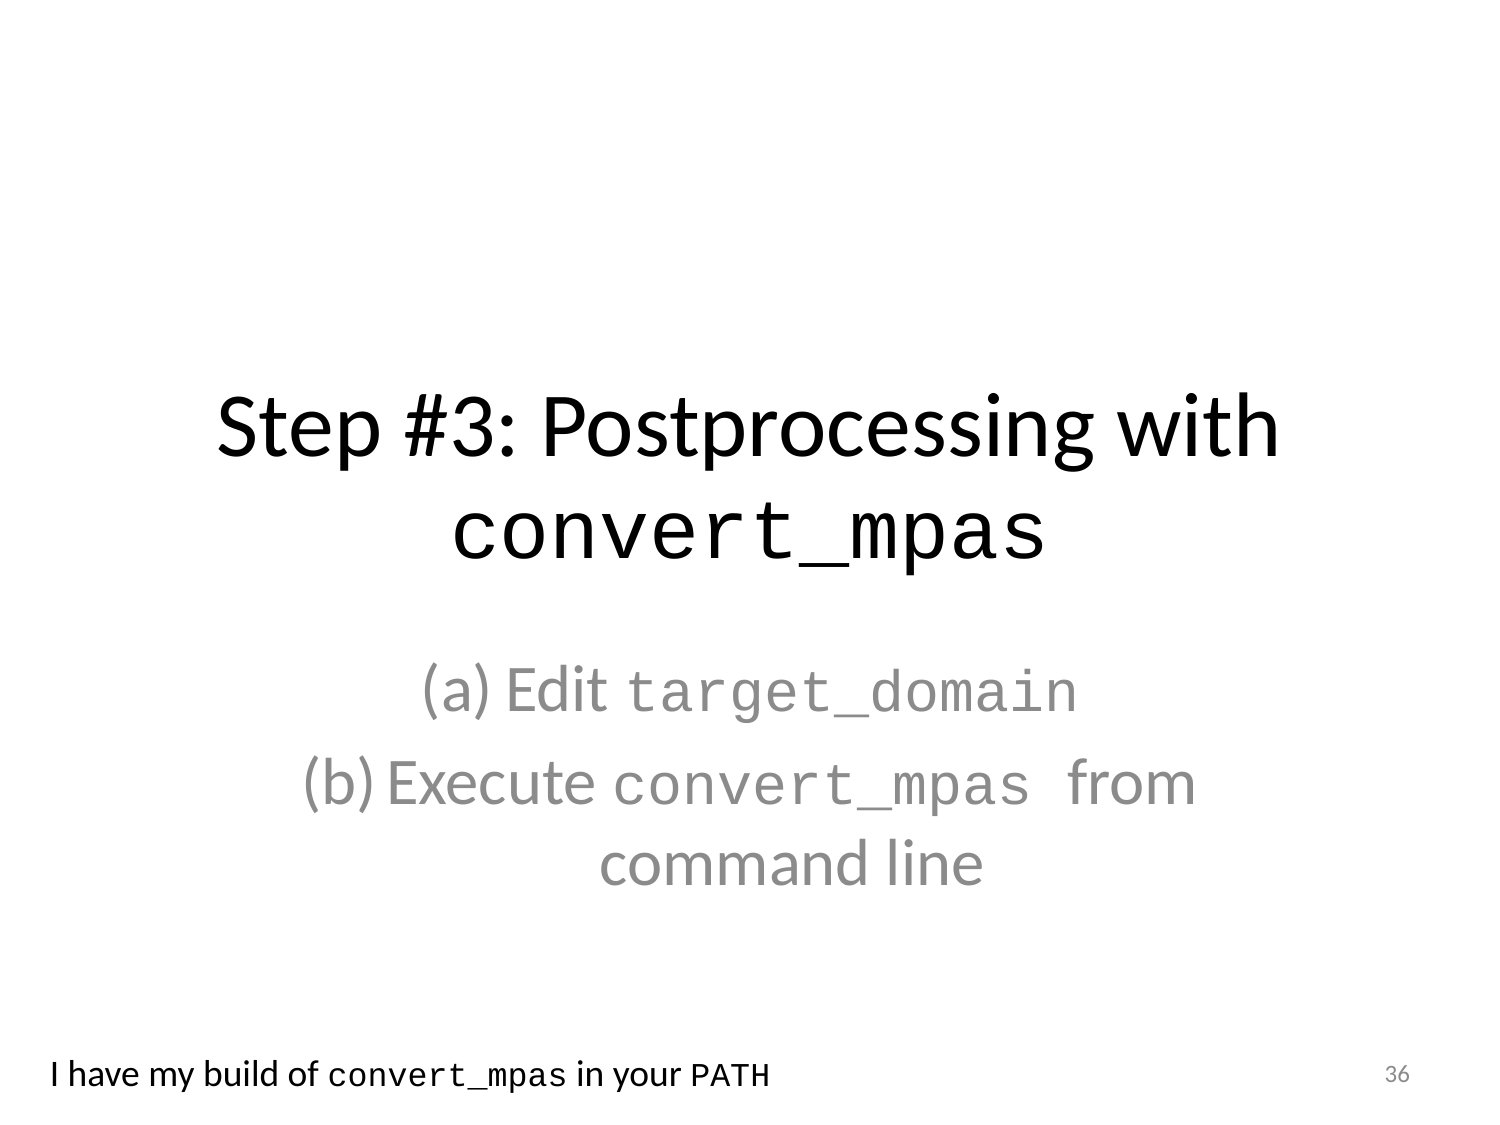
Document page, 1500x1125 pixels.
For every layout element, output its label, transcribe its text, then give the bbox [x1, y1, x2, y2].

title Step #3: Postprocessing with convert_mpas [112, 349, 1388, 591]
slide_number 36 [1074, 1042, 1425, 1103]
subtitle Edit target_domain Execute convert_mpas from command line [225, 637, 1275, 925]
text_box I have my build of convert_mpas in your PATH [34, 1041, 786, 1102]
